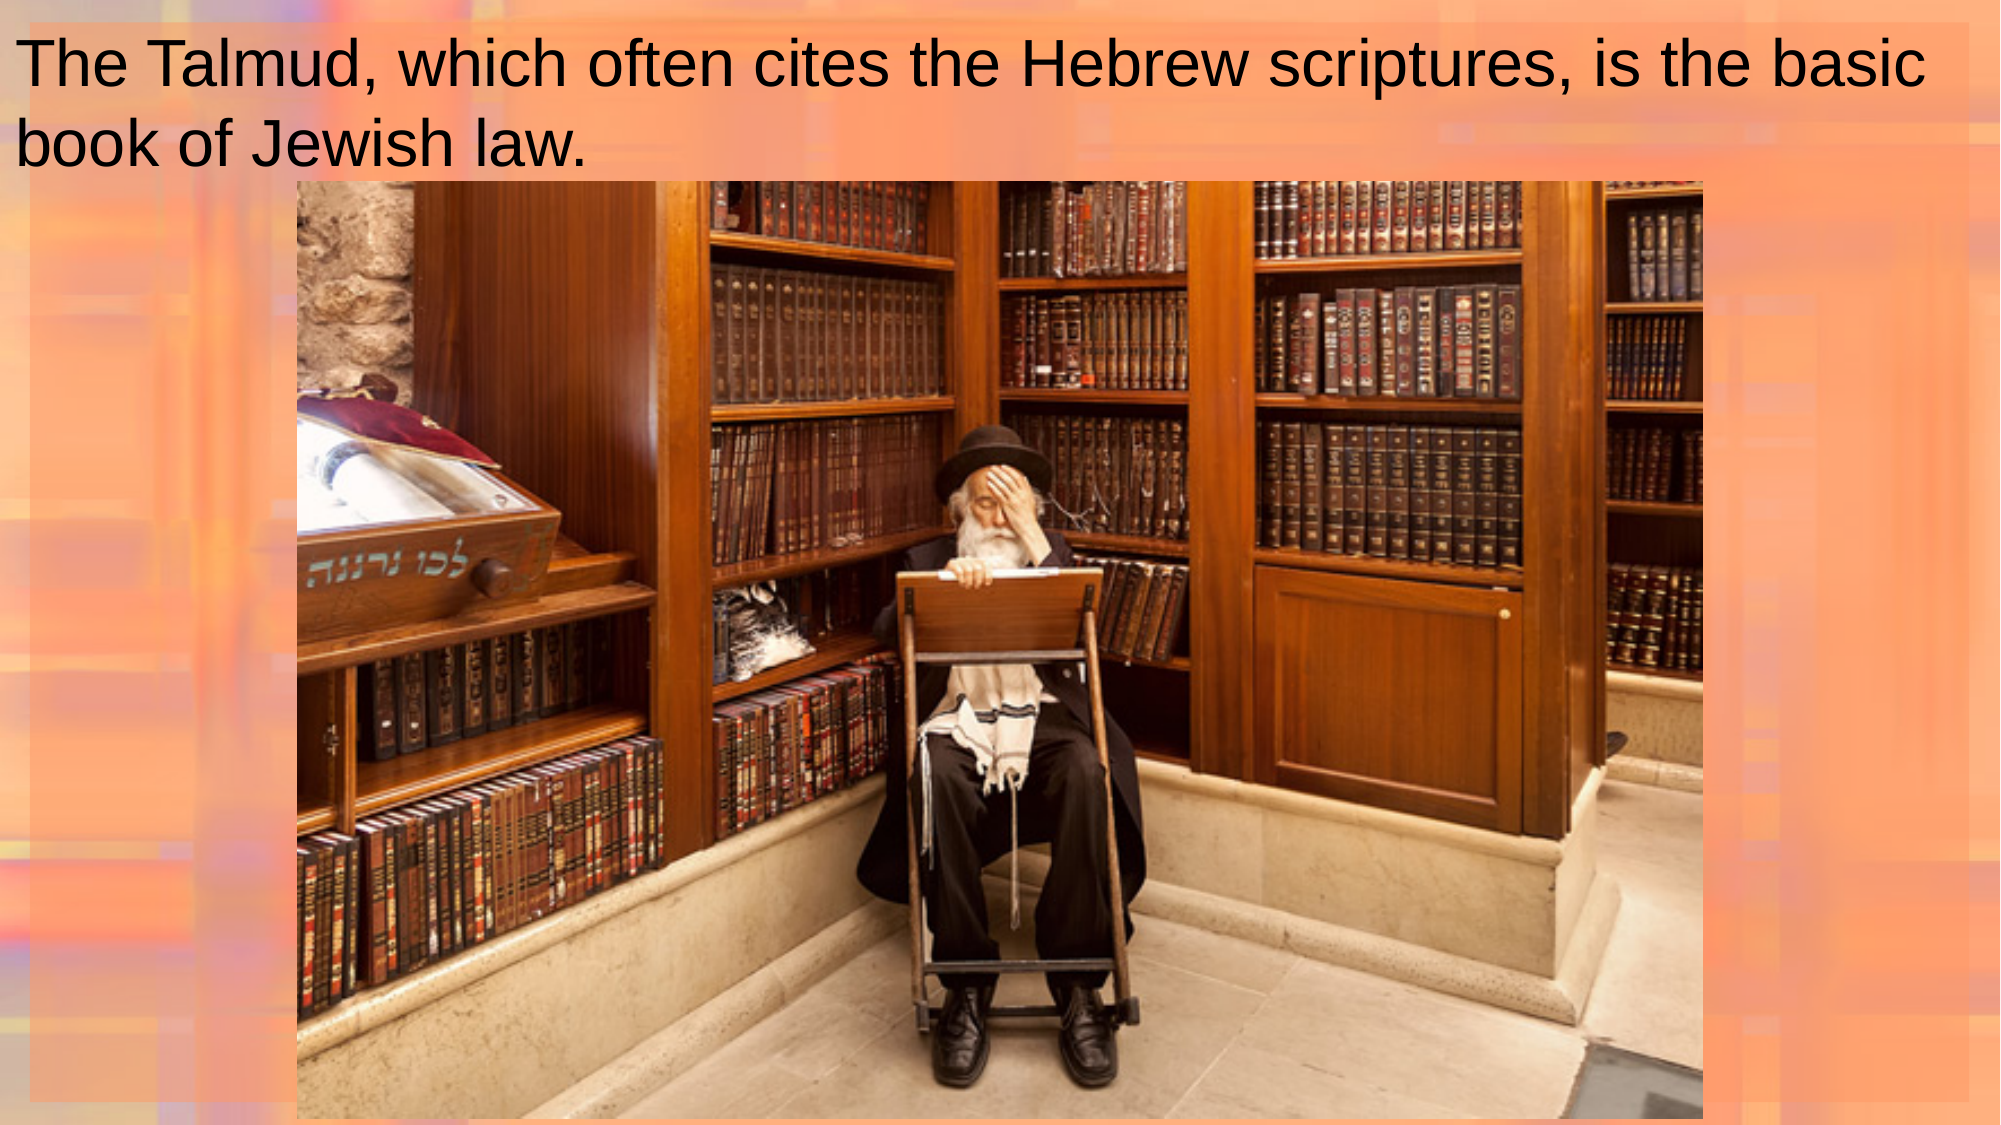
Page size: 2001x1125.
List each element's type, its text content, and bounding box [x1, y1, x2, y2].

picture [0, 0, 2001, 1125]
title The Talmud, which often cites the Hebrew scriptures, is the basic book of Jewish law. [0, 0, 2000, 188]
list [297, 181, 1703, 1119]
